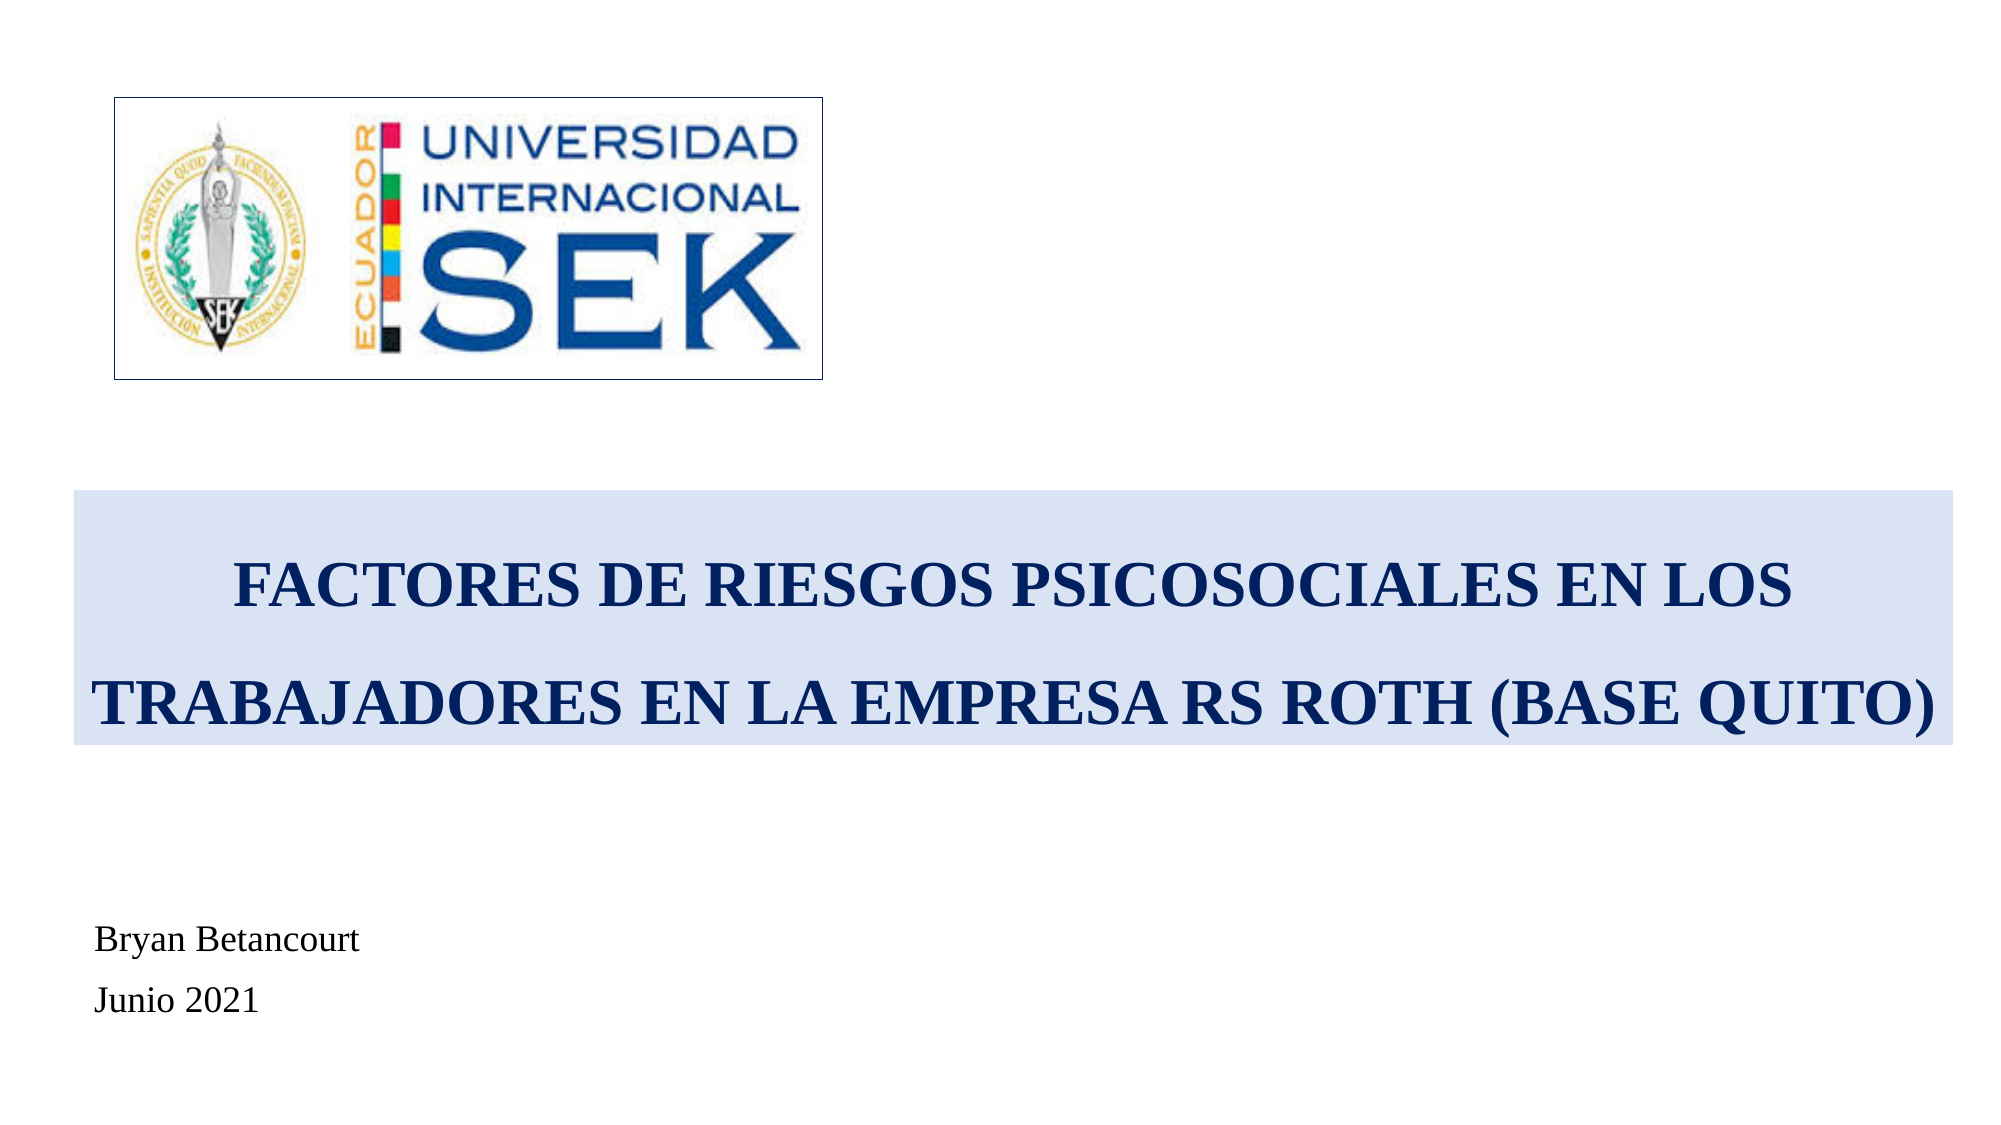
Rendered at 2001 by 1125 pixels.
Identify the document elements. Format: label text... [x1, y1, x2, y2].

title FACTORES DE RIESGOS PSICOSOCIALES EN LOS TRABAJADORES EN LA EMPRESA RS ROTH (BASE QUITO) [73, 490, 1953, 746]
picture [113, 97, 823, 380]
subtitle Bryan Betancourt Junio 2021 [79, 911, 1053, 1073]
